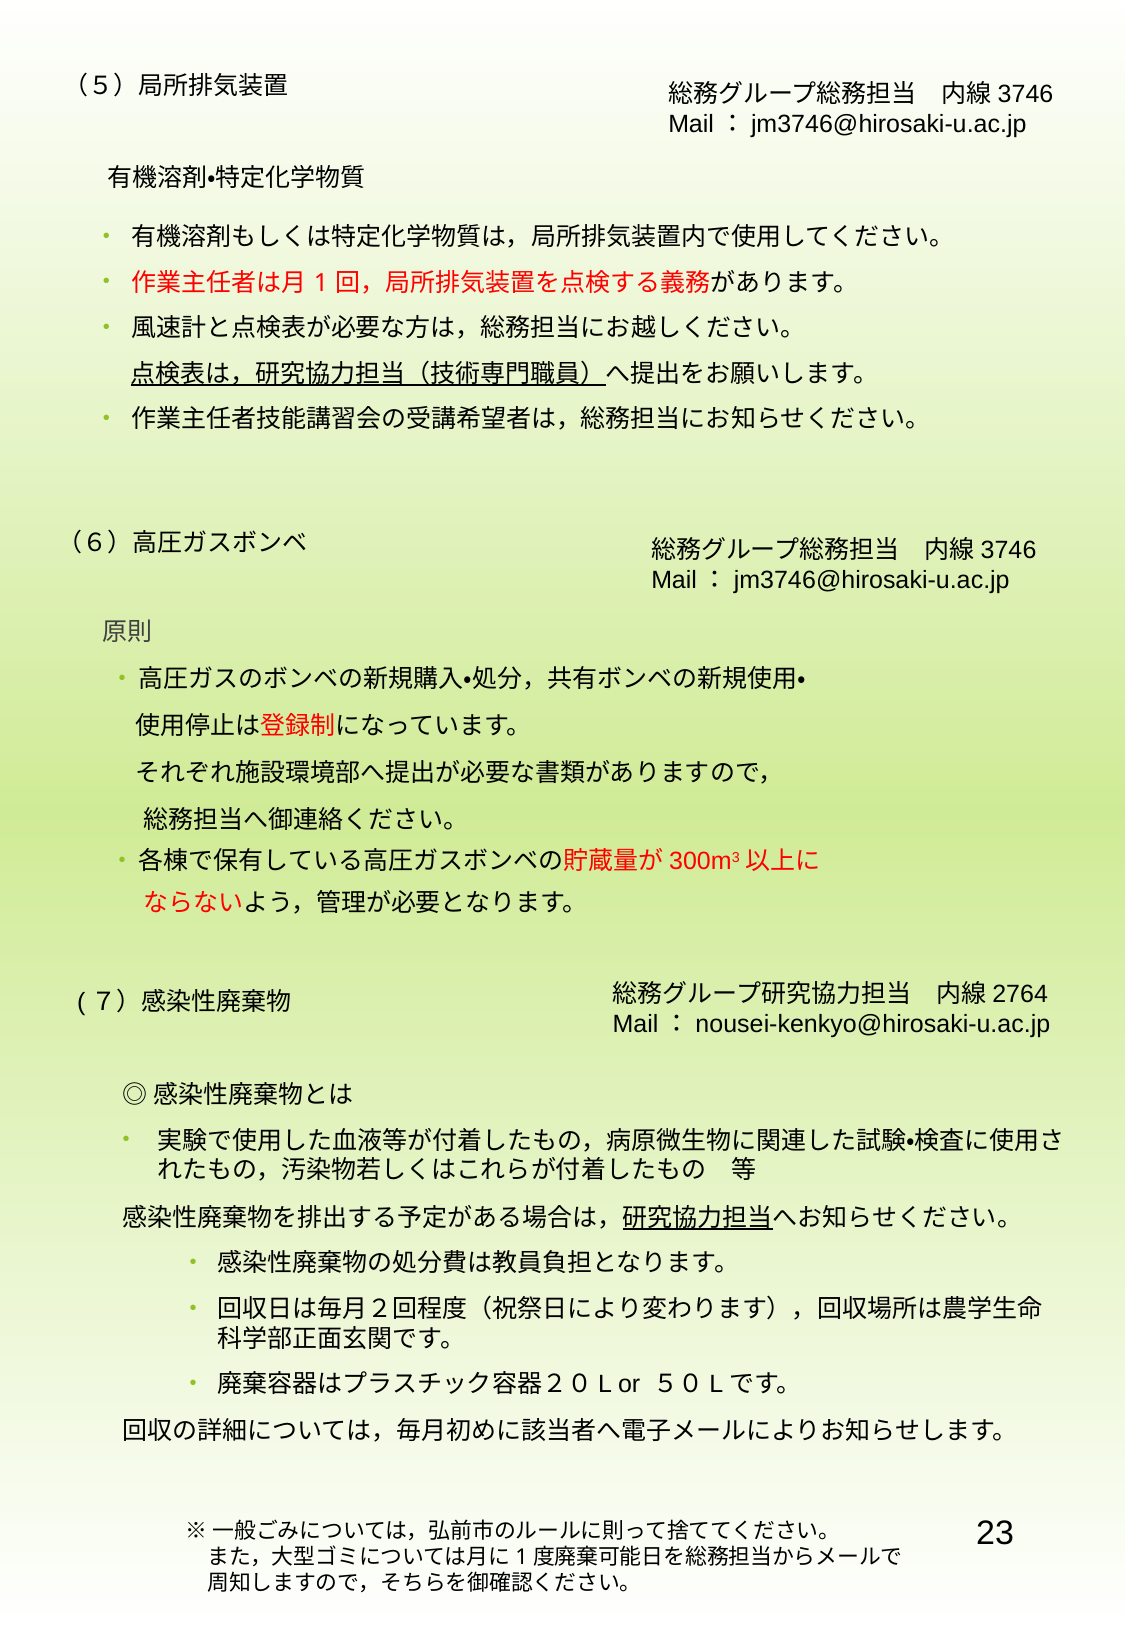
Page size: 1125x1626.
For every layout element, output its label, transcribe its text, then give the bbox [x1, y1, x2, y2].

text_box （６）高圧ガスボンベ 原則 高圧ガスのボンベの新規購入・処分，共有ボンベの新規使用・ 使用停止は登録制になっています。 それぞれ施設環境部へ提出が必要な書類がありますので， 総務担当へ御連絡ください。 各棟で保有している高圧ガスボンベの貯蔵量が300m3以上に ならないよう，管理が必要となります。 [45, 520, 1097, 914]
text_box ※一般ごみについては，弘前市のルールに則って捨ててください。 また，大型ゴミについては月に1度廃棄可能日を総務担当からメールで 周知しますので，そちらを御確認ください。 [170, 1508, 1019, 1625]
text_box 総務グループ総務担当 内線3746 Mail：jm3746@hirosaki-u.ac.jp [653, 70, 1085, 146]
list （５）局所排気装置 有機溶剤・特定化学物質 有機溶剤もしくは特定化学物質は，局所排気装置内で使用してください。 作業主任者は月1回，局所排気装置を点検する義務があります。 風速計と点検表が必要な方は，総務担当にお越しください。 点検表は，研究協力担当（技術専門職員）へ提出をお願いします。 作業主任者技能講習会の受講希望者は，総務担当にお知らせください。 [48, 61, 1099, 455]
text_box 総務グループ研究協力担当 内線2764 Mail：nousei-kenkyo@hirosaki-u.ac.jp [597, 970, 1102, 1046]
text_box 23 [952, 1487, 1039, 1575]
text_box (７）感染性廃棄物 ◎感染性廃棄物とは 実験で使用した血液等が付着したもの，病原微生物に関連した試験・検査に使用されたもの，汚染物若しくはこれらが付着したもの 等 感染性廃棄物を排出する予定がある場合は，研究協力担当へお知らせください。 感染性廃棄物の処分費は教員負担となります。 回収日は毎月２回程度（祝祭日により変わります），回収場所は農学生命科学部正面玄関です。 廃棄容器はプラスチック容器２０L or ５０Lです。 回収の詳細については，毎月初めに該当者へ電子メールによりお知らせします。 [64, 979, 1078, 1625]
text_box 総務グループ総務担当 内線3746 Mail：jm3746@hirosaki-u.ac.jp [636, 526, 1068, 601]
